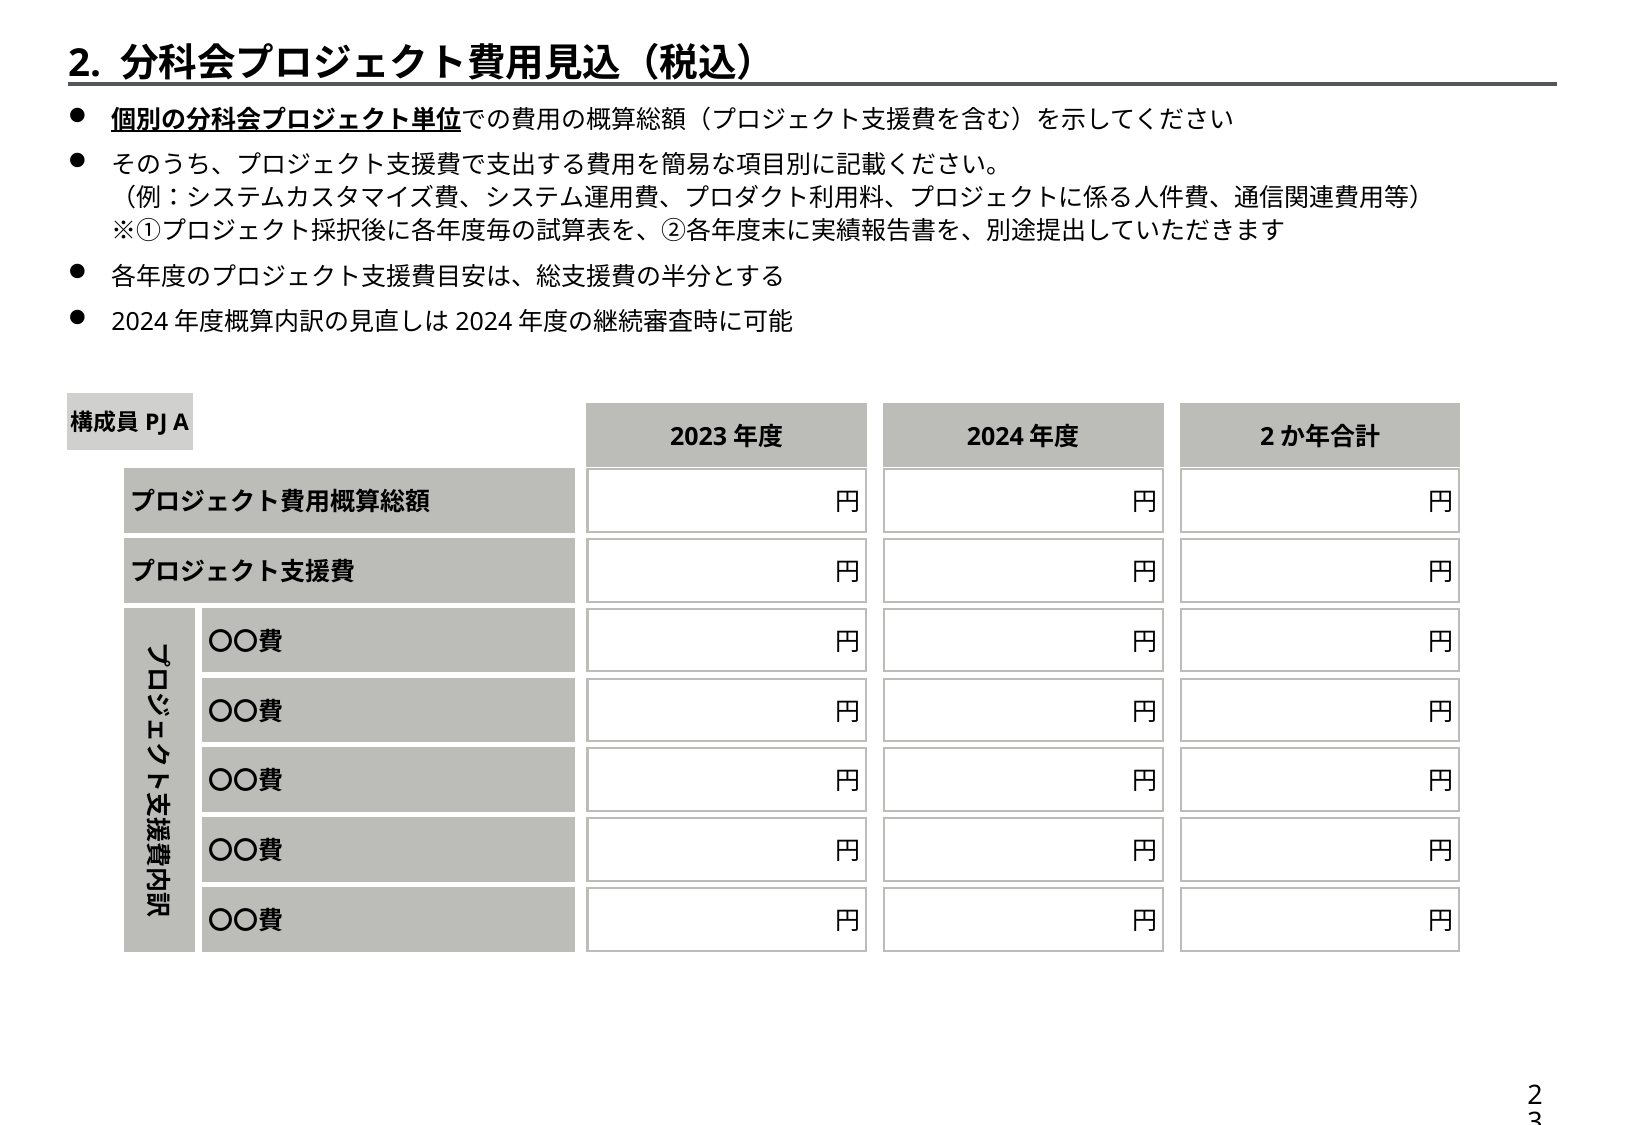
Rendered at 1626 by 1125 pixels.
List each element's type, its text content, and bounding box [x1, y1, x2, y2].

slide_number 22 [1527, 1081, 1557, 1111]
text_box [125, 403, 1460, 952]
list 2. 分科会プロジェクト費用見込（税込） [68, 24, 1557, 84]
text_box 構成員PJ A [68, 393, 192, 449]
list 個別の分科会プロジェクト単位での費用の概算総額（プロジェクト支援費を含む）を示してください そのうち、プロジェクト支援費で支出する費用を簡易な項目別に記載ください。 （例：システムカスタマイズ費、システム運用費、プロダクト利用料、プロジェクトに係る人件費、通信関連費用等） ※①プロジェクト採択後に各年度毎の試算表を、②各年度末に実績報告書を、別途提出していただきます 各年度のプロジェクト支援費目安は、総支援費の半分とする 2024年度概算内訳の見直しは2024年度の継続審査時に可能 [68, 100, 1557, 219]
